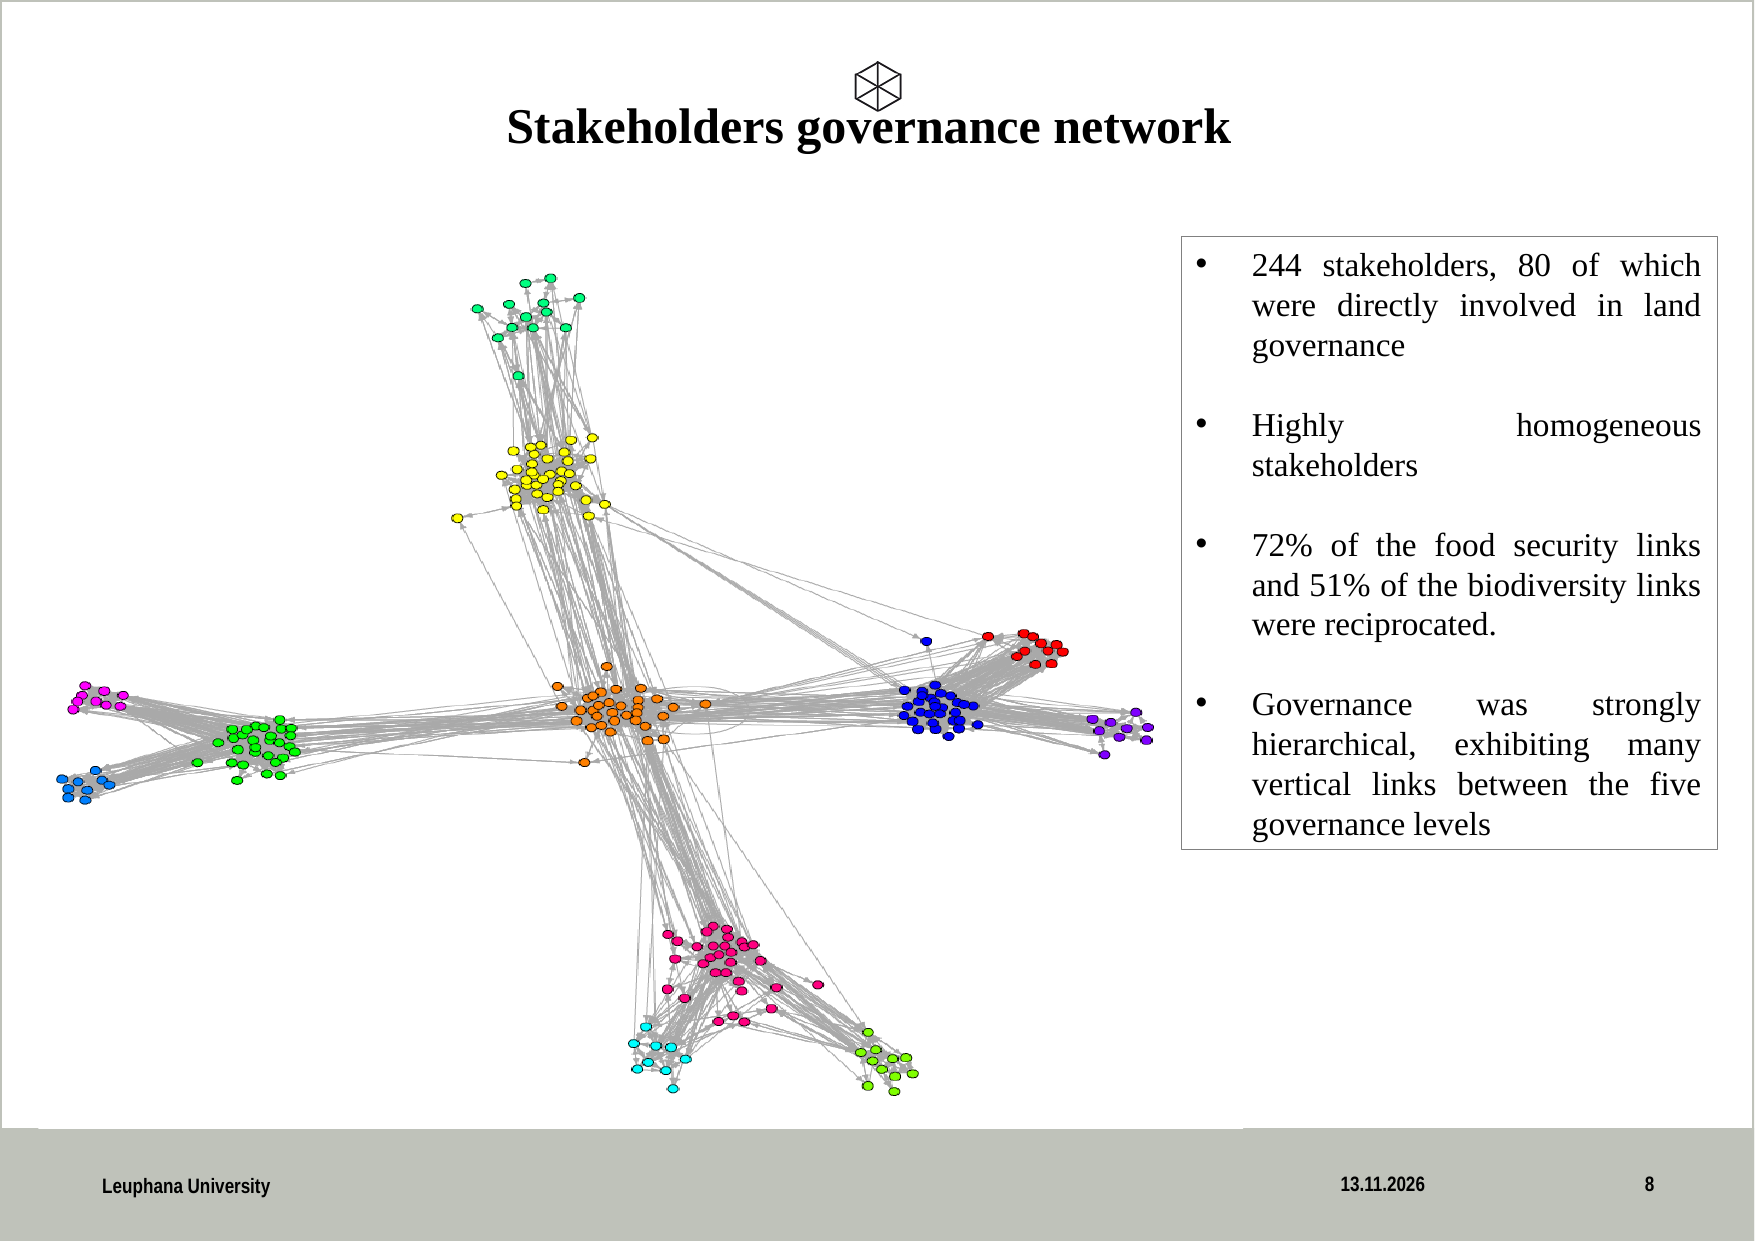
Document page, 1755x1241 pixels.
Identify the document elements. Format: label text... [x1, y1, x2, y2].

title Stakeholders governance network [95, 100, 1655, 207]
footer Leuphana University [85, 1158, 869, 1211]
slide_number 8 [1538, 1157, 1655, 1210]
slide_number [1243, 1157, 1441, 1210]
text_box 244 stakeholders, 80 of which were directly involved in land governance Highly homogeneous stakeholders 72% of the food security links and 51% of the biodiversity links were reciprocated. Governance was strongly hierarchical, exhibiting many vertical links between the five governance levels [1249, 234, 1719, 852]
picture [686, 61, 1068, 100]
picture [38, 206, 1244, 1129]
